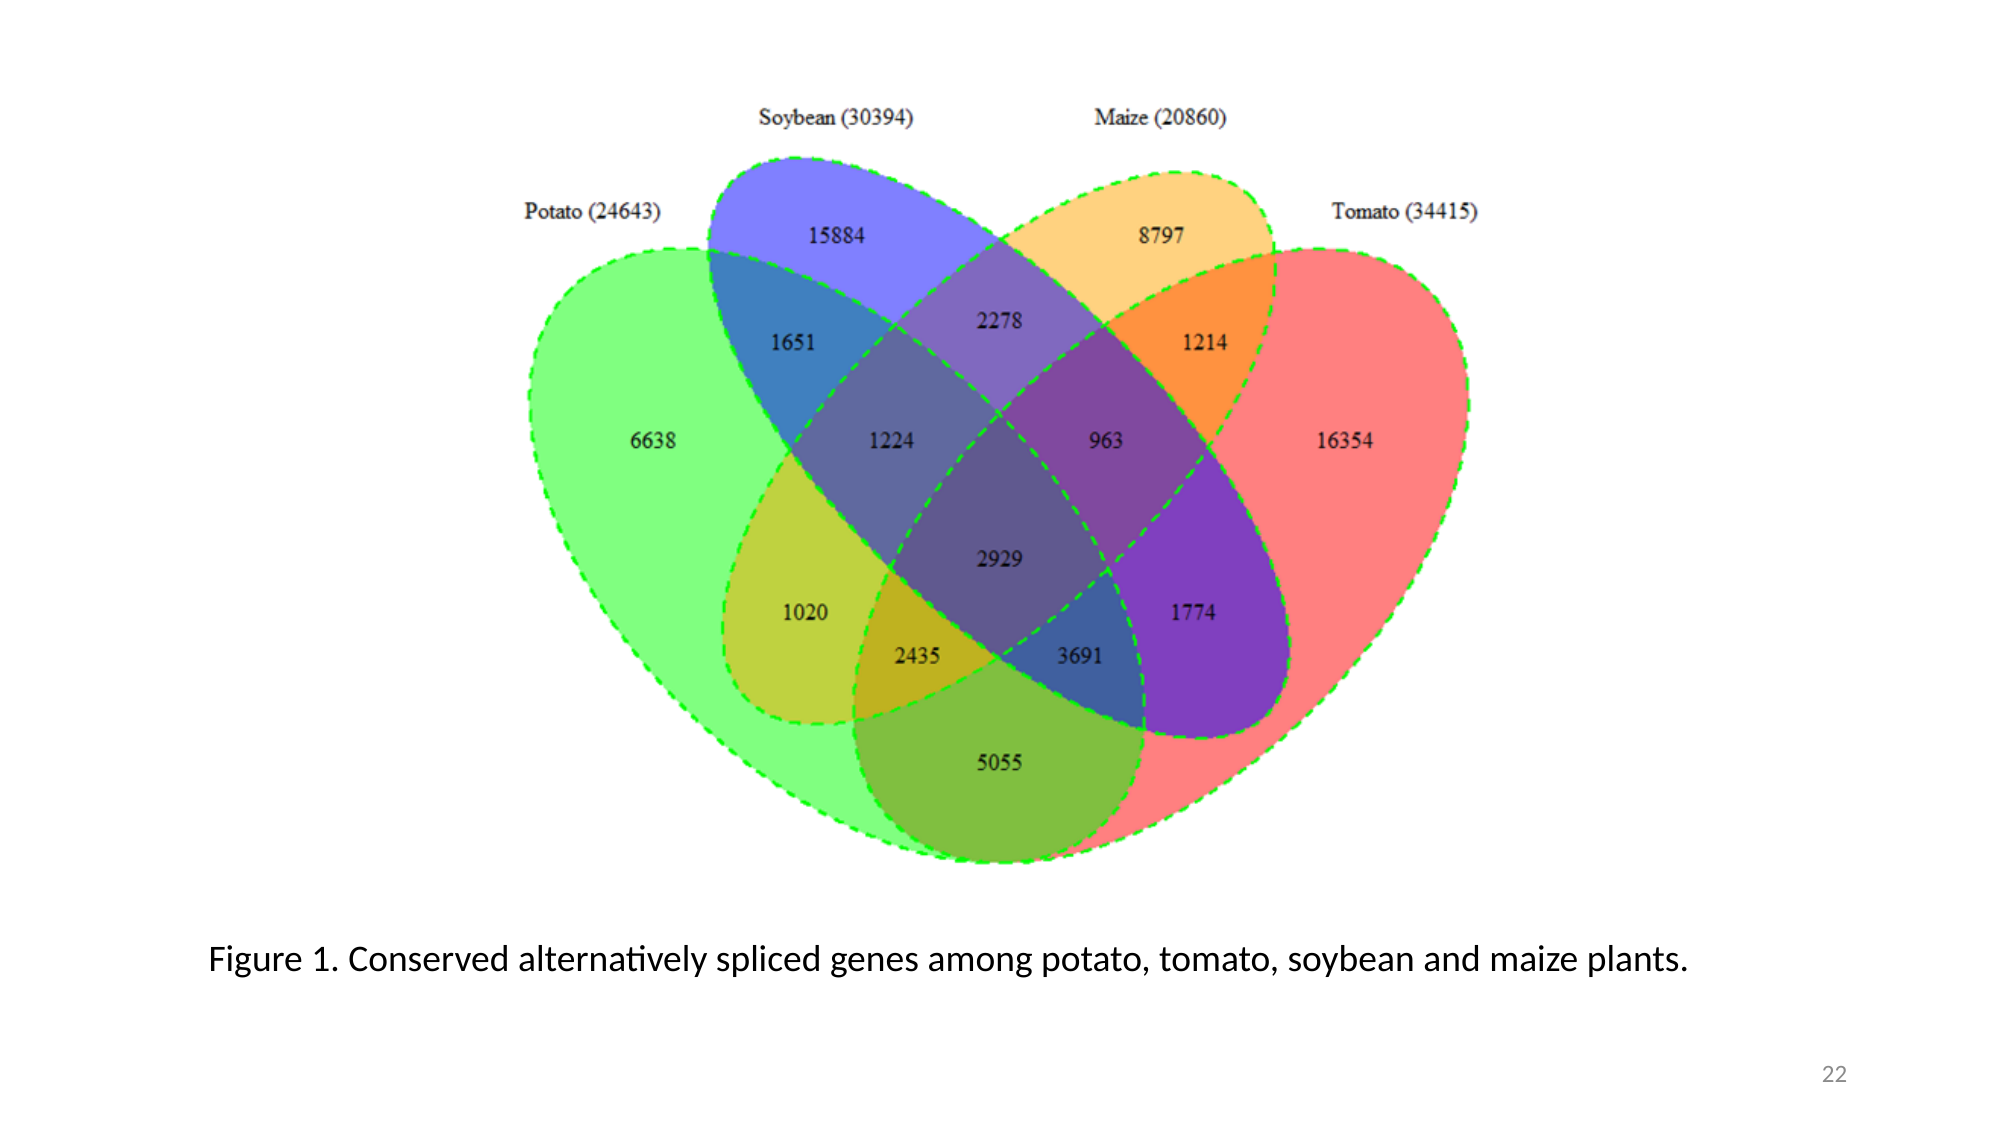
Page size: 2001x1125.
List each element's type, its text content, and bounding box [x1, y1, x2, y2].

slide_number 22 [1412, 1042, 1863, 1103]
picture [515, 101, 1485, 872]
text_box Figure 1. Conserved alternatively spliced genes among potato, tomato, soybean and maize plants. [193, 926, 1932, 987]
